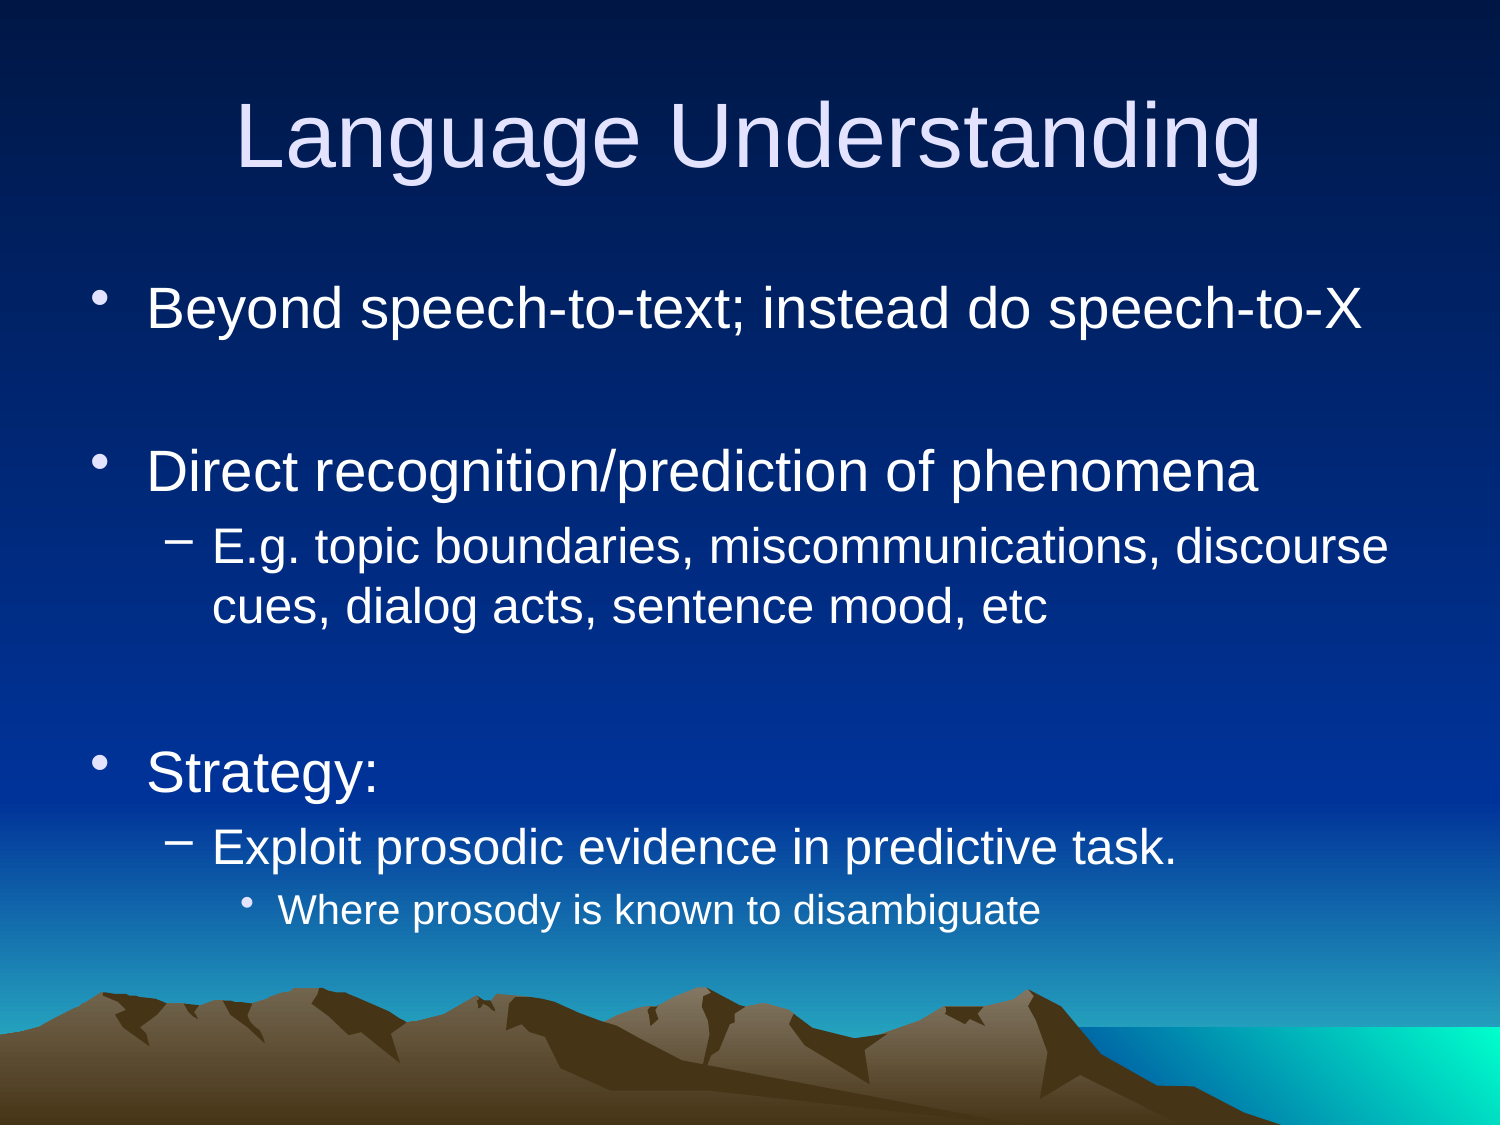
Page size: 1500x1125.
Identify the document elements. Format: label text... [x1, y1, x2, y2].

list Beyond speech-to-text; instead do speech-to-X Direct recognition/prediction of phenomena E.g. topic boundaries, miscommunications, discourse cues, dialog acts, sentence mood, etc Strategy: Exploit prosodic evidence in predictive task. Where prosody is known to disambiguate [74, 262, 1500, 1001]
title Language Understanding [74, 37, 1426, 226]
